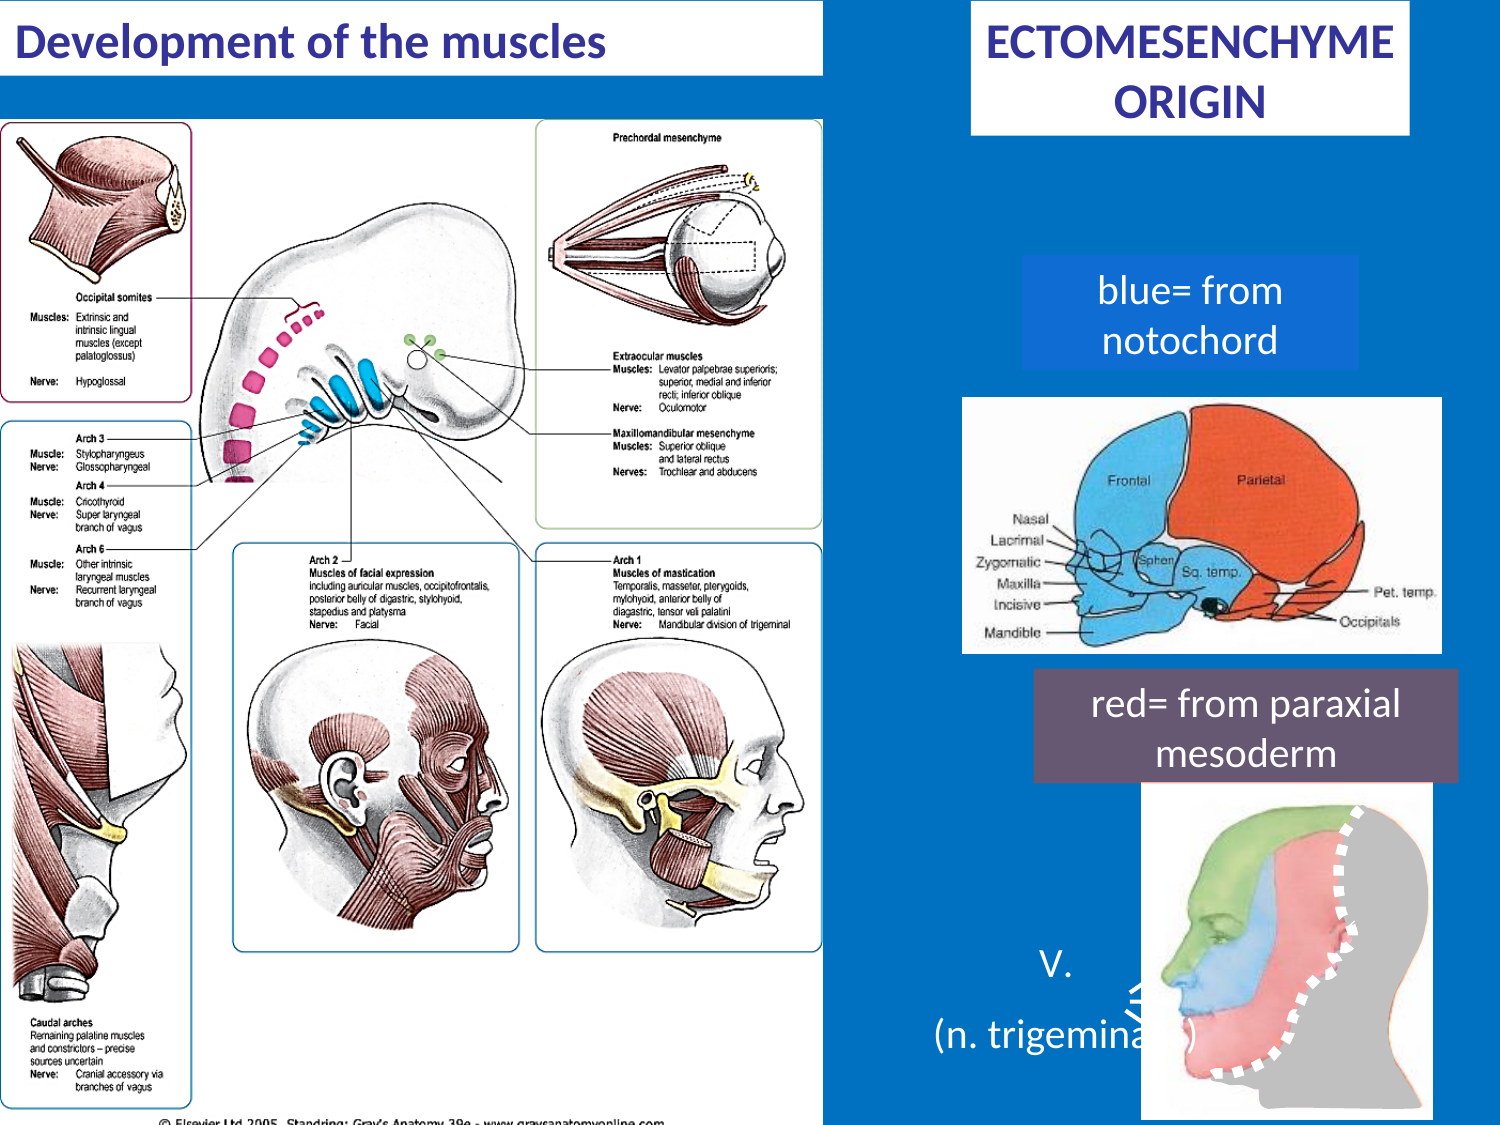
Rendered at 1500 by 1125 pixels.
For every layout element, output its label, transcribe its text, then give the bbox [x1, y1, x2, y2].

text_box blue= from notochord [1021, 255, 1360, 371]
picture [0, 118, 824, 1125]
picture [962, 396, 1442, 655]
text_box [1125, 781, 1433, 1121]
text_box Development of the muscles [0, 0, 823, 76]
text_box red= from paraxial mesoderm [1033, 668, 1459, 784]
text_box V. (n. trigeminalis) [844, 928, 1120, 1065]
text_box ECTOMESENCHYME ORIGIN [970, 0, 1410, 136]
